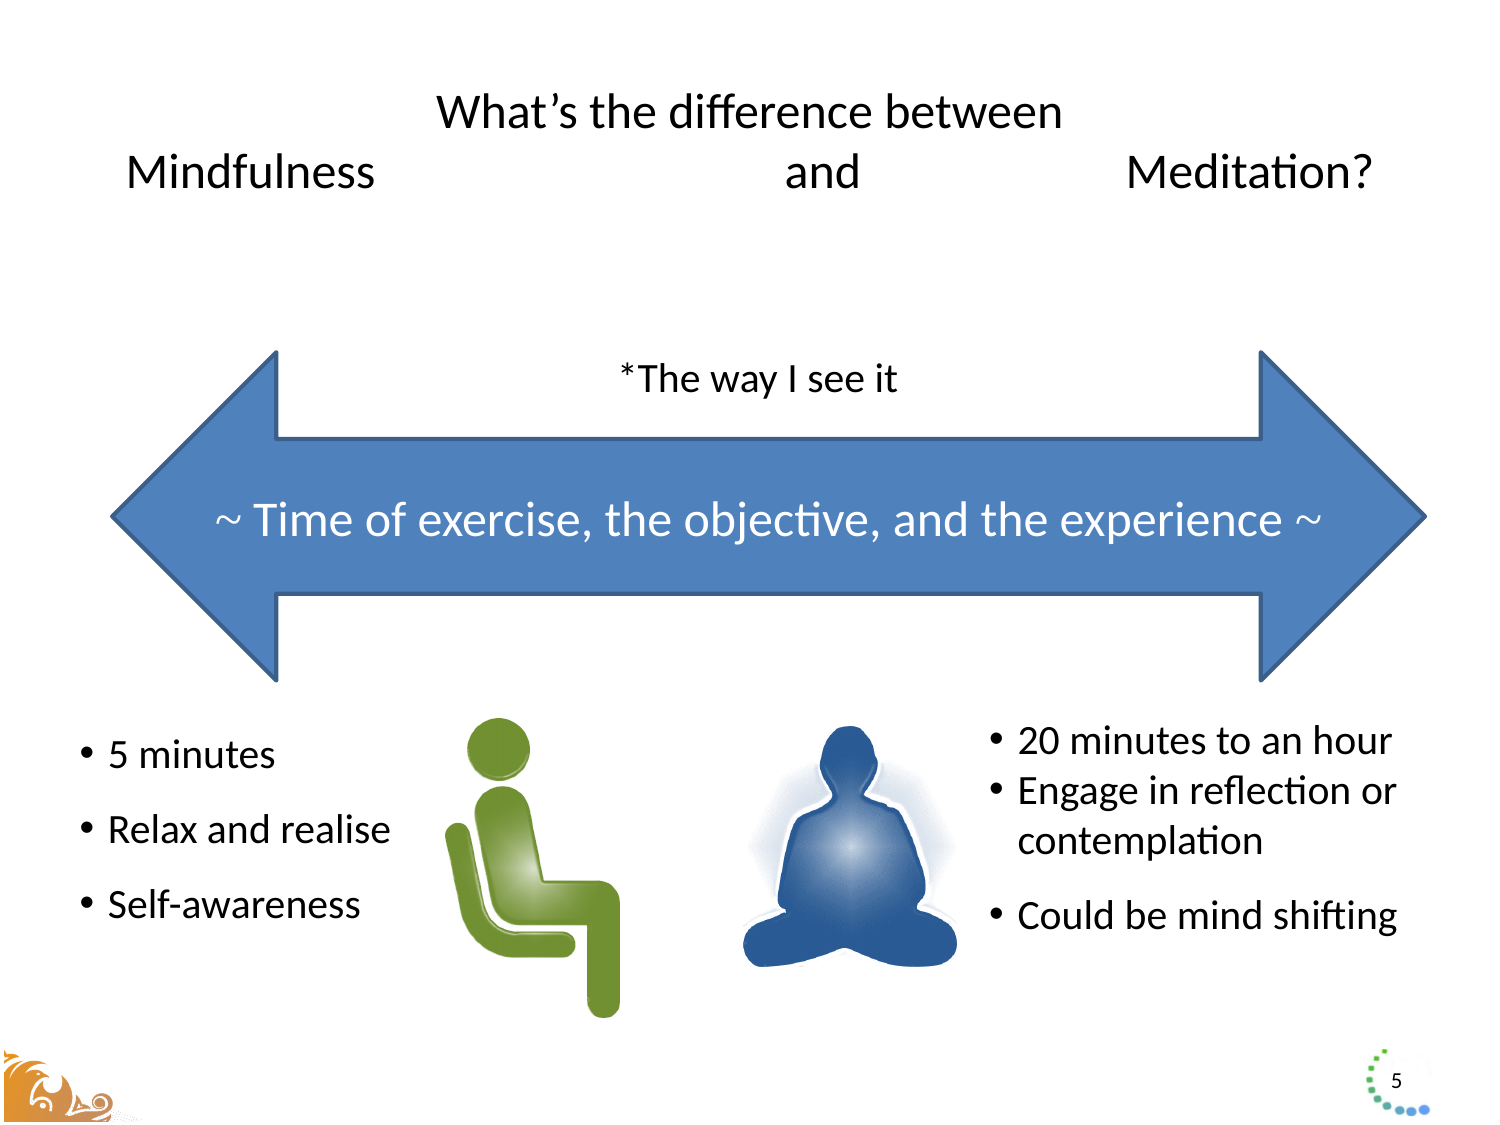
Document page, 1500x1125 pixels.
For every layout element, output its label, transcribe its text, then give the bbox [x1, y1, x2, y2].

title What’s the difference between Mindfulness and Meditation? [75, 45, 1425, 233]
picture [1363, 1047, 1435, 1117]
picture [4, 1044, 148, 1124]
picture [444, 718, 620, 1018]
text_box 5 minutes Relax and realise Self-awareness [64, 694, 496, 935]
text_box ~ Time of exercise, the objective, and the experience ~ [110, 350, 1428, 683]
picture [743, 726, 957, 968]
text_box 20 minutes to an hour Engage in reflection or contemplation Could be mind shifting [974, 680, 1500, 946]
text_box *The way I see it [602, 343, 922, 408]
